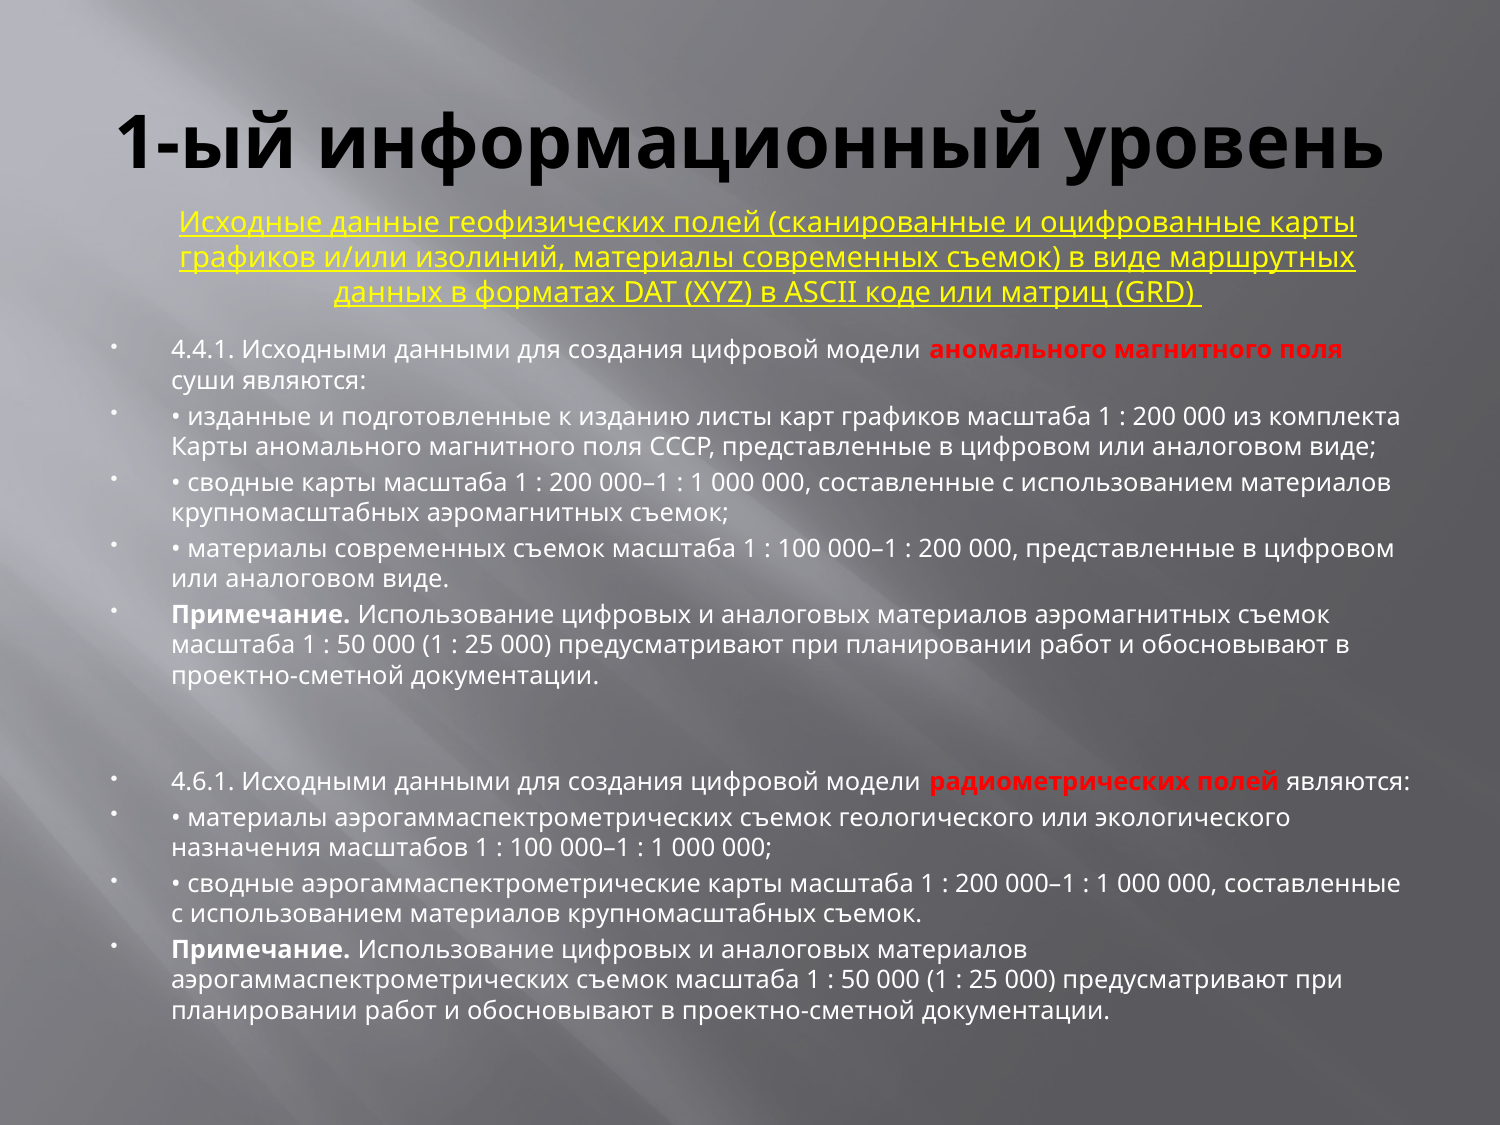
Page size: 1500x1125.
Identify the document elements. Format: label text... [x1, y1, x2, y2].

list 4.4.1. Исходными данными для создания цифровой модели аномального магнитного поля суши являются: • изданные и подготовленные к изданию листы карт графиков масштаба 1 : 200 000 из комплекта Карты аномального магнитного поля СССР, представленные в цифровом или аналоговом виде; • сводные карты масштаба 1 : 200 000–1 : 1 000 000, составленные с использованием материалов крупномасштабных аэромагнитных съемок; • материалы современных съемок масштаба 1 : 100 000–1 : 200 000, представленные в цифровом или аналоговом виде. Примечание. Использование цифровых и аналоговых материалов аэромагнитных съемок масштаба 1 : 50 000 (1 : 25 000) предусматривают при планировании работ и обосновывают в проектно-сметной документации. 4.6.1. Исходными данными для создания цифровой модели радиометрических полей являются: • материалы аэрогаммаспектрометрических съемок геологического или экологического назначения масштабов 1 : 100 000–1 : 1 000 000; • сводные аэрогаммаспектрометрические карты масштаба 1 : 200 000–1 : 1 000 000, составленные с использованием материалов крупномасштабных съемок. Примечание. Использование цифровых и аналоговых материалов аэрогаммаспектрометрических съемок масштаба 1 : 50 000 (1 : 25 000) предусматривают при планировании работ и обосновывают в проектно-сметной документации. [76, 326, 1427, 1099]
title 1-ый информационный уровень [75, 45, 1425, 233]
text_box Исходные данные геофизических полей (сканированные и оцифрованные карты графиков и/или изолиний, материалы современных съемок) в виде маршрутных данных в форматах DAT (XYZ) в ASCII коде или матриц (GRD) [112, 196, 1424, 316]
